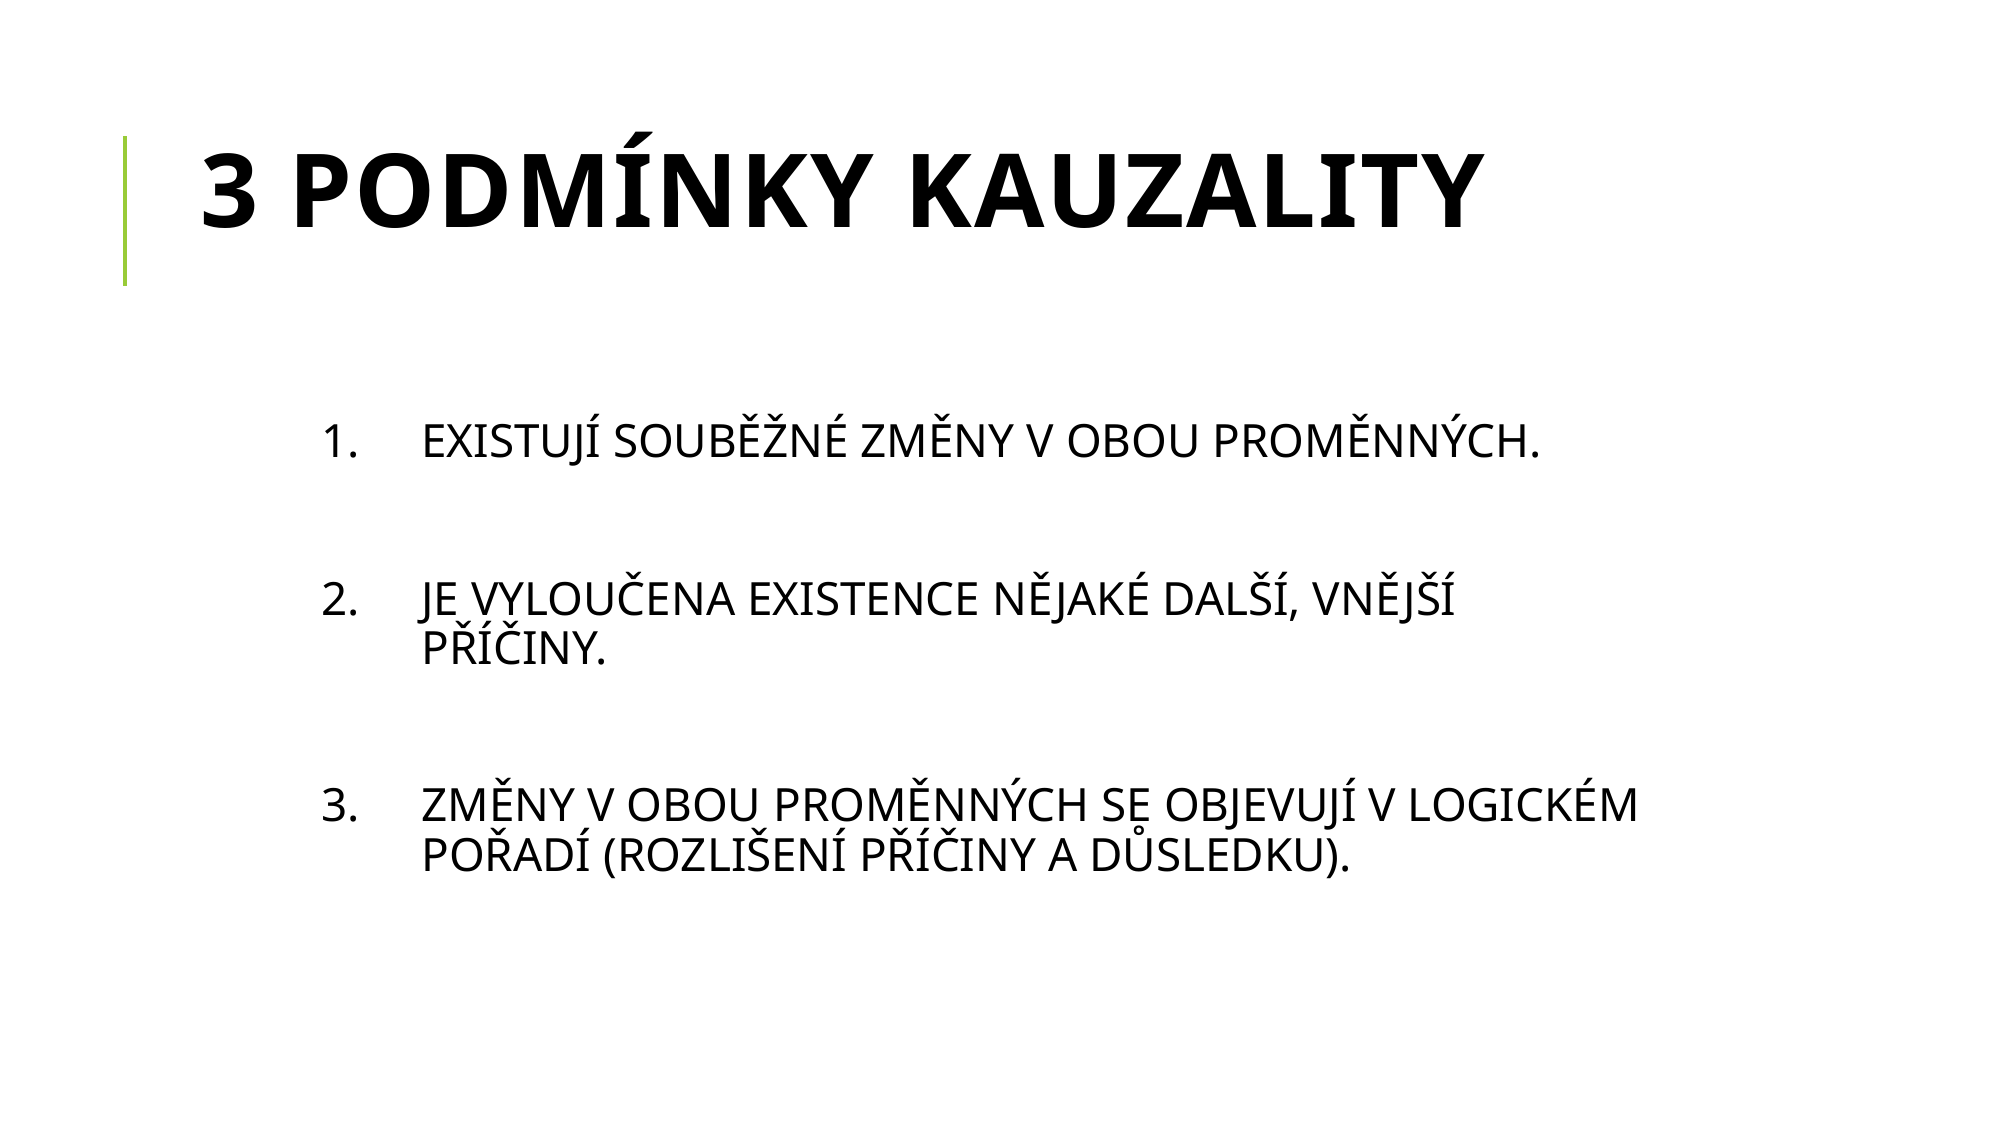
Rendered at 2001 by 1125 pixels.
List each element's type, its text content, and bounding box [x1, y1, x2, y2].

title 3 PODMÍNKY KAUZALITY [184, 141, 1567, 256]
list EXISTUJÍ SOUBĚŽNÉ ZMĚNY V OBOU PROMĚNNÝCH. JE VYLOUČENA EXISTENCE NĚJAKÉ DALŠÍ, VNĚJŠÍ PŘÍČINY. ZMĚNY V OBOU PROMĚNNÝCH SE OBJEVUJÍ V LOGICKÉM POŘADÍ (ROZLIŠENÍ PŘÍČINY A DŮSLEDKU). [314, 410, 1652, 869]
